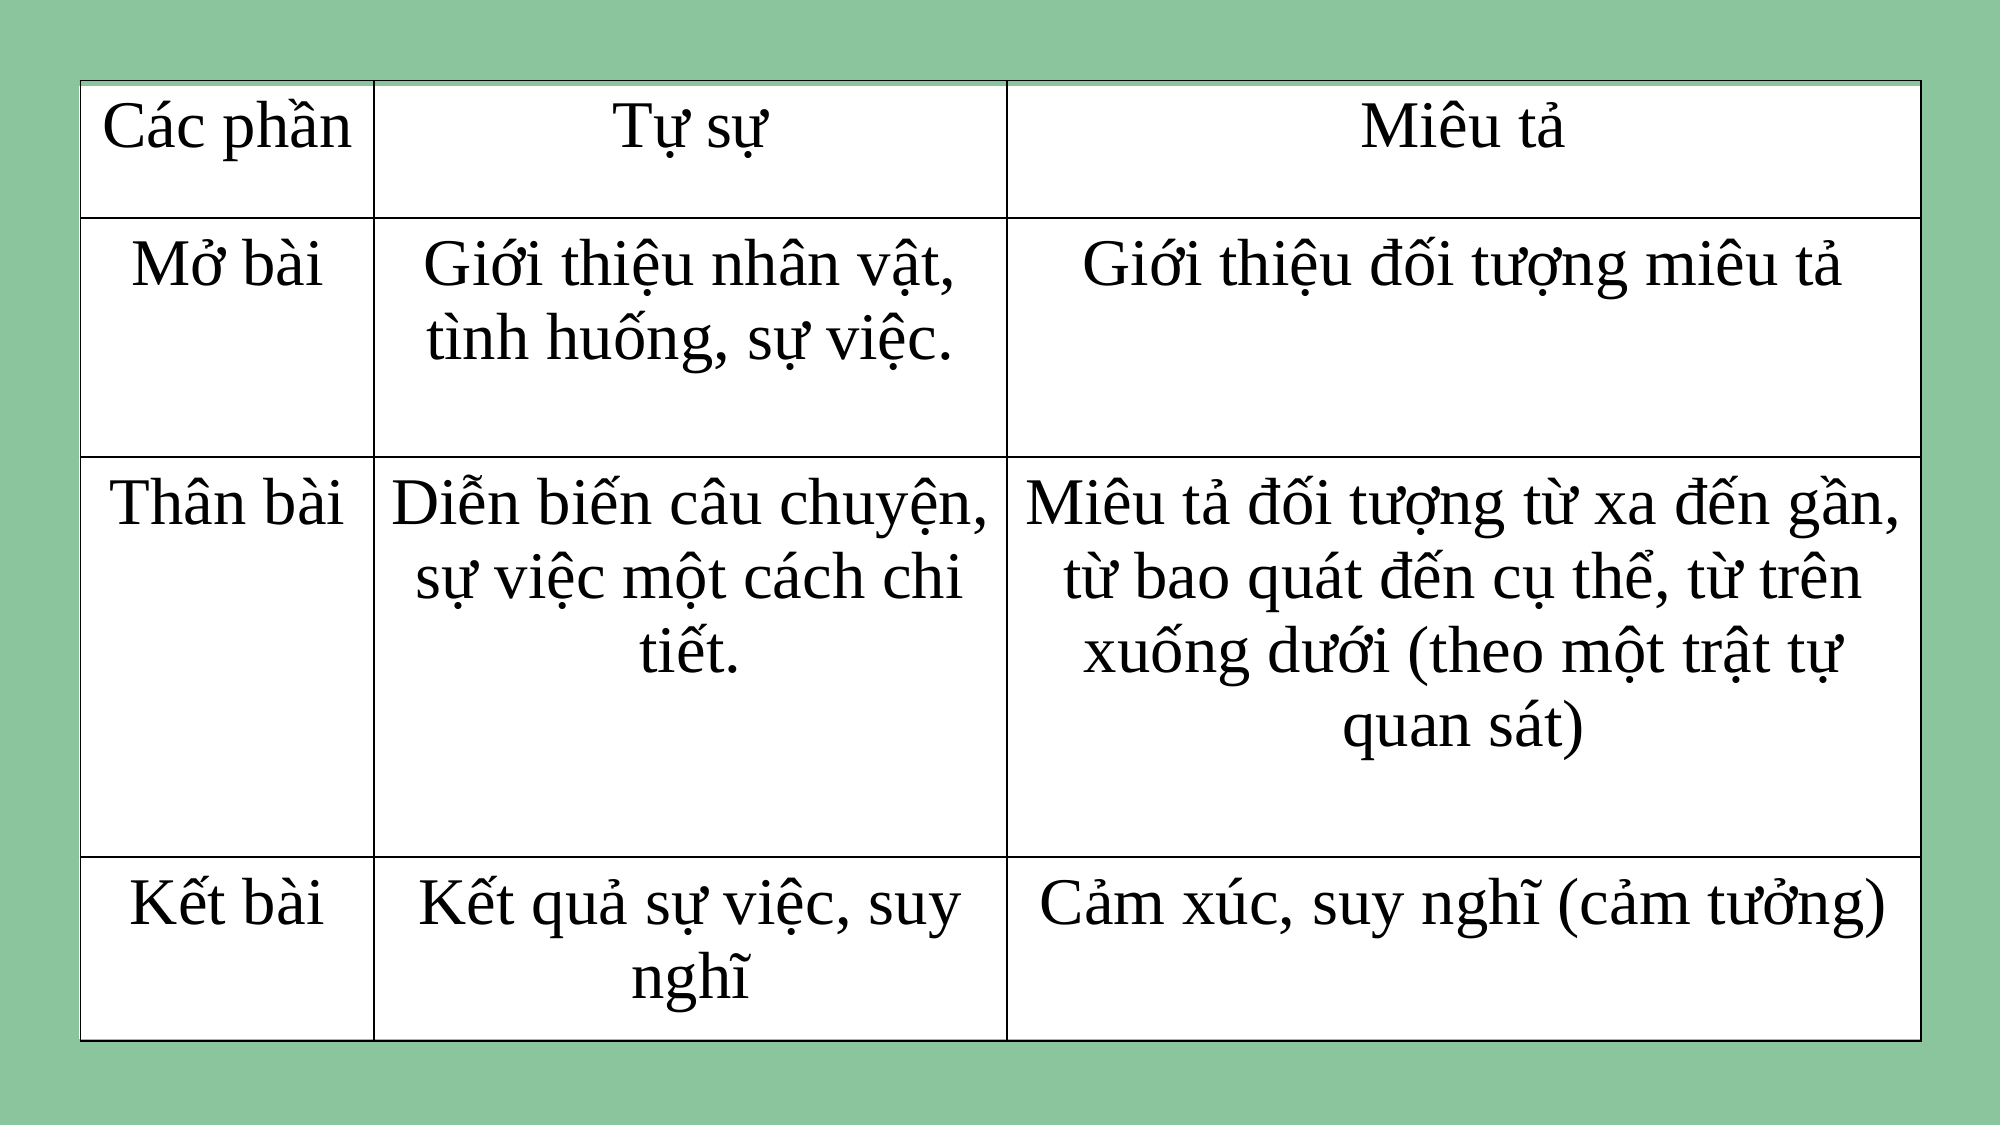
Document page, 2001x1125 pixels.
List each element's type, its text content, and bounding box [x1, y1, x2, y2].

table_cell Thân bài [81, 458, 373, 856]
table_cell Miêu tả đối tượng từ xa đến gần, từ bao quát đến cụ thể, từ trên xuống dưới (theo một trật tự quan sát) [1008, 458, 1920, 856]
table_cell Kết bài [81, 858, 373, 1040]
table_cell Mở bài [81, 219, 373, 456]
table_cell Diễn biến câu chuyện, sự việc một cách chi tiết. [375, 458, 1006, 856]
table_header Các phần [81, 81, 373, 217]
table_cell Giới thiệu nhân vật, tình huống, sự việc. [375, 219, 1006, 456]
table_header Miêu tả [1008, 81, 1920, 217]
table_header Tự sự [375, 81, 1006, 217]
table_cell Cảm xúc, suy nghĩ (cảm tưởng) [1008, 858, 1920, 1040]
table_cell Kết quả sự việc, suy nghĩ [375, 858, 1006, 1040]
table_cell Giới thiệu đối tượng miêu tả [1008, 219, 1920, 456]
